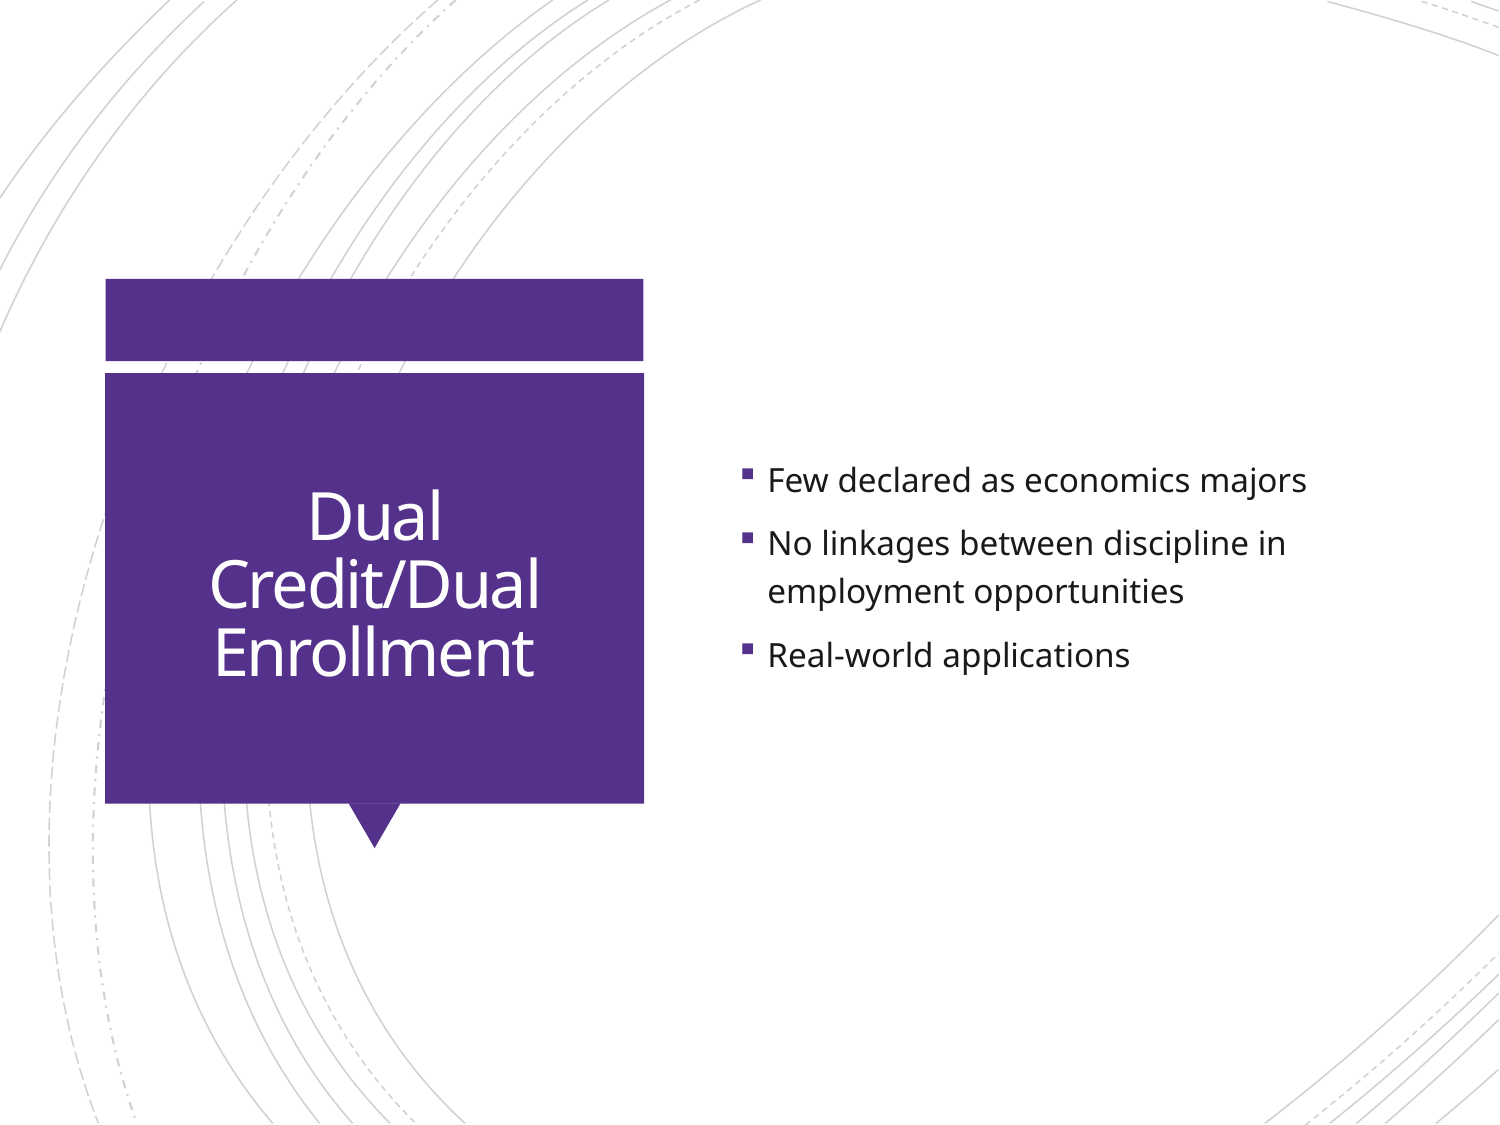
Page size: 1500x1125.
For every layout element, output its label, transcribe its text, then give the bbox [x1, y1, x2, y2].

list Few declared as economics majors No linkages between discipline in employment opportunities Real-world applications [724, 131, 1396, 993]
title Dual Credit/Dual Enrollment [118, 385, 630, 790]
